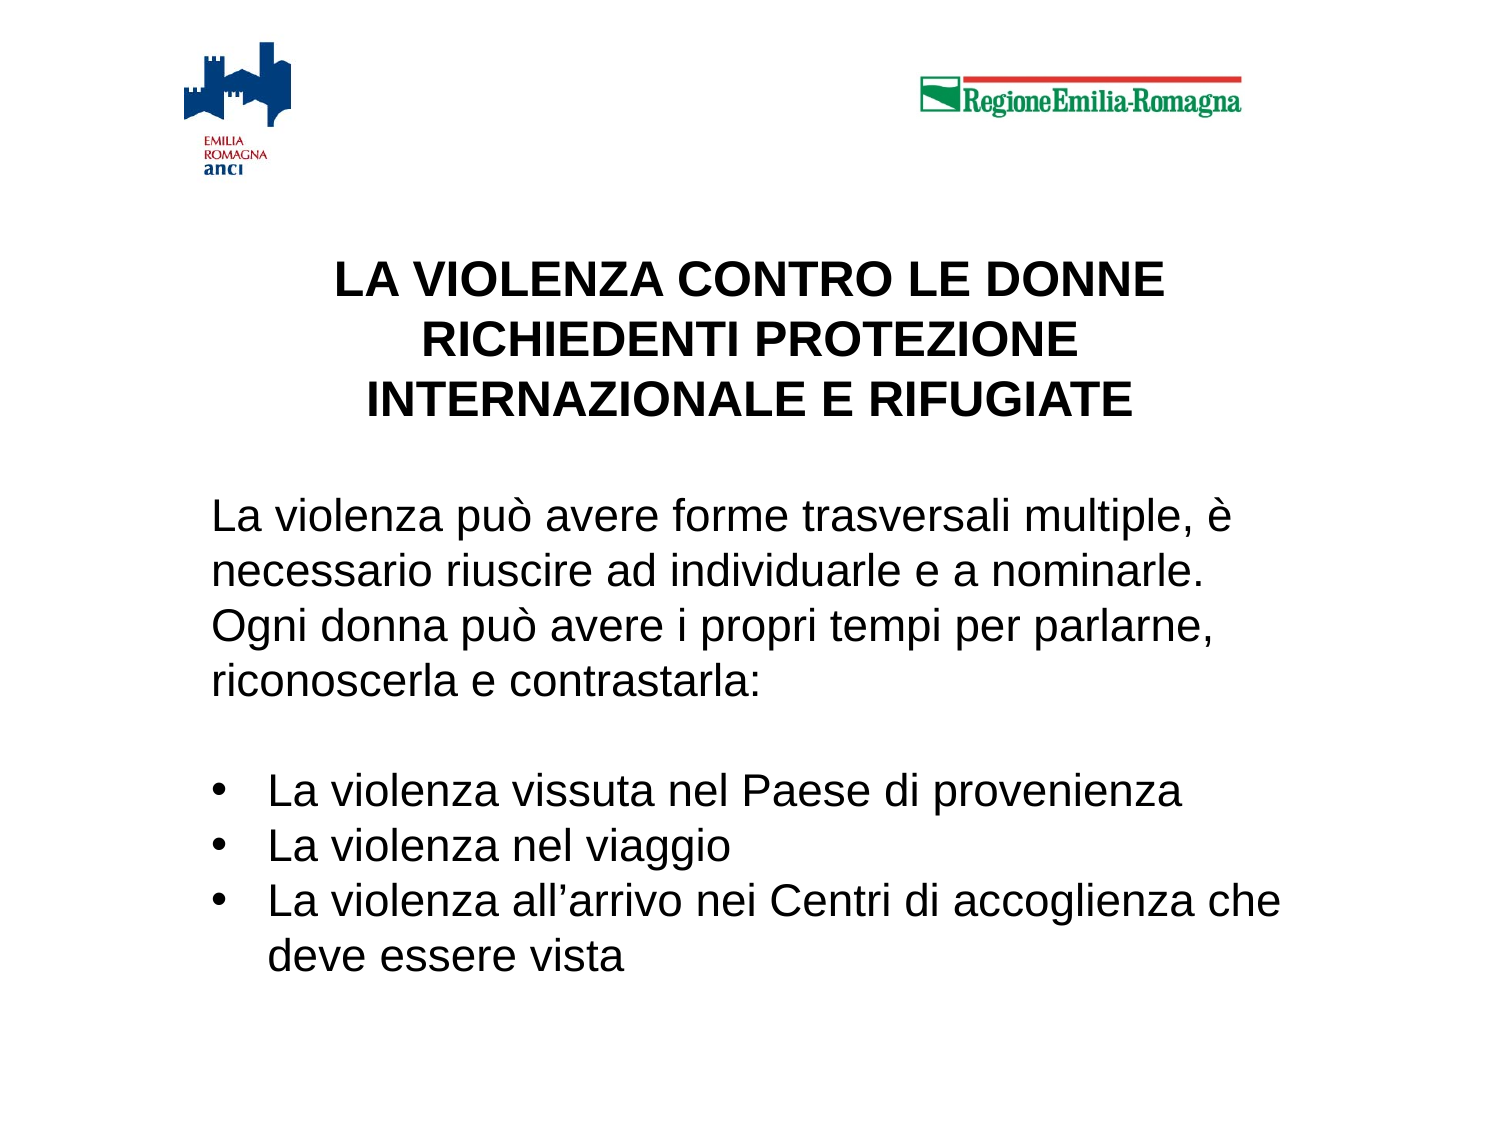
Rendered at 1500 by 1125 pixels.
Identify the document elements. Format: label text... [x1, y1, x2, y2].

text_box LA VIOLENZA CONTRO LE DONNE RICHIEDENTI PROTEZIONE INTERNAZIONALE E RIFUGIATE La violenza può avere forme trasversali multiple, è necessario riuscire ad individuarle e a nominarle. Ogni donna può avere i propri tempi per parlarne, riconoscerla e contrastarla: La violenza vissuta nel Paese di provenienza La violenza nel viaggio La violenza all’arrivo nei Centri di accoglienza che deve essere vista [211, 246, 1289, 981]
picture [184, 9, 1348, 876]
